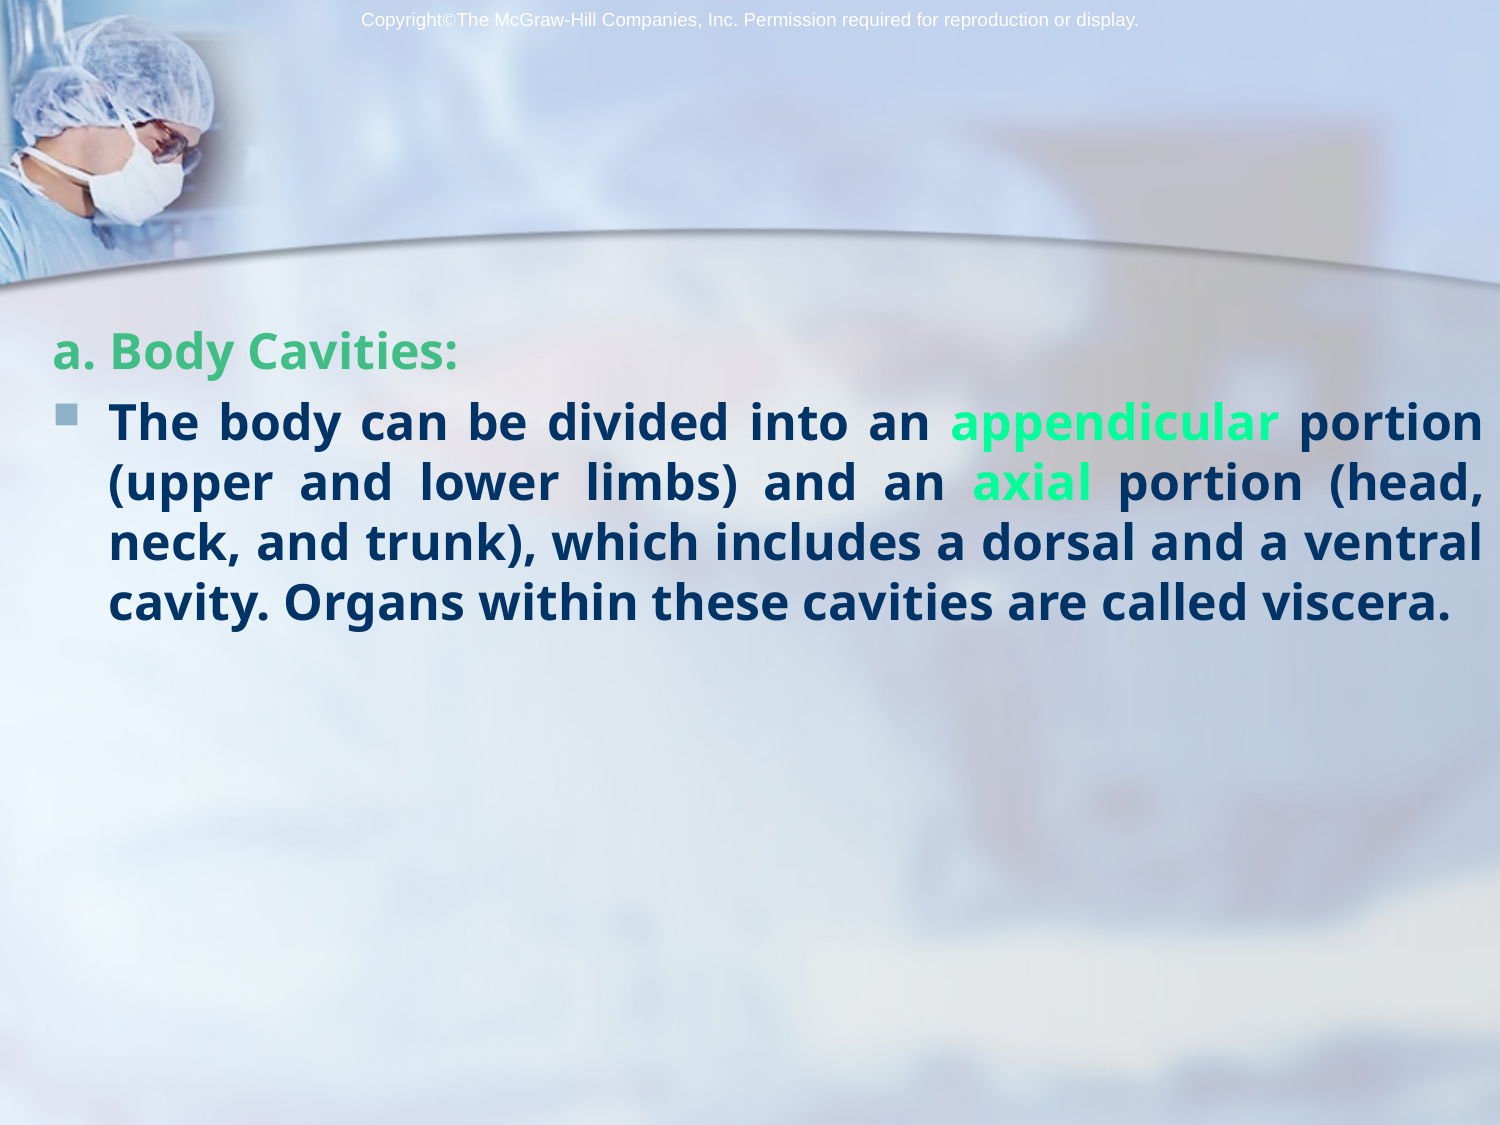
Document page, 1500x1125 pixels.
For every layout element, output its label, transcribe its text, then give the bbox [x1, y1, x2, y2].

picture [0, 0, 1500, 1125]
text_box CopyrightThe McGraw-Hill Companies, Inc. Permission required for reproduction or display. [112, 0, 1388, 38]
list a. Body Cavities: The body can be divided into an appendicular portion (upper and lower limbs) and an axial portion (head, neck, and trunk), which includes a dorsal and a ventral cavity. Organs within these cavities are called viscera. [37, 312, 1500, 826]
